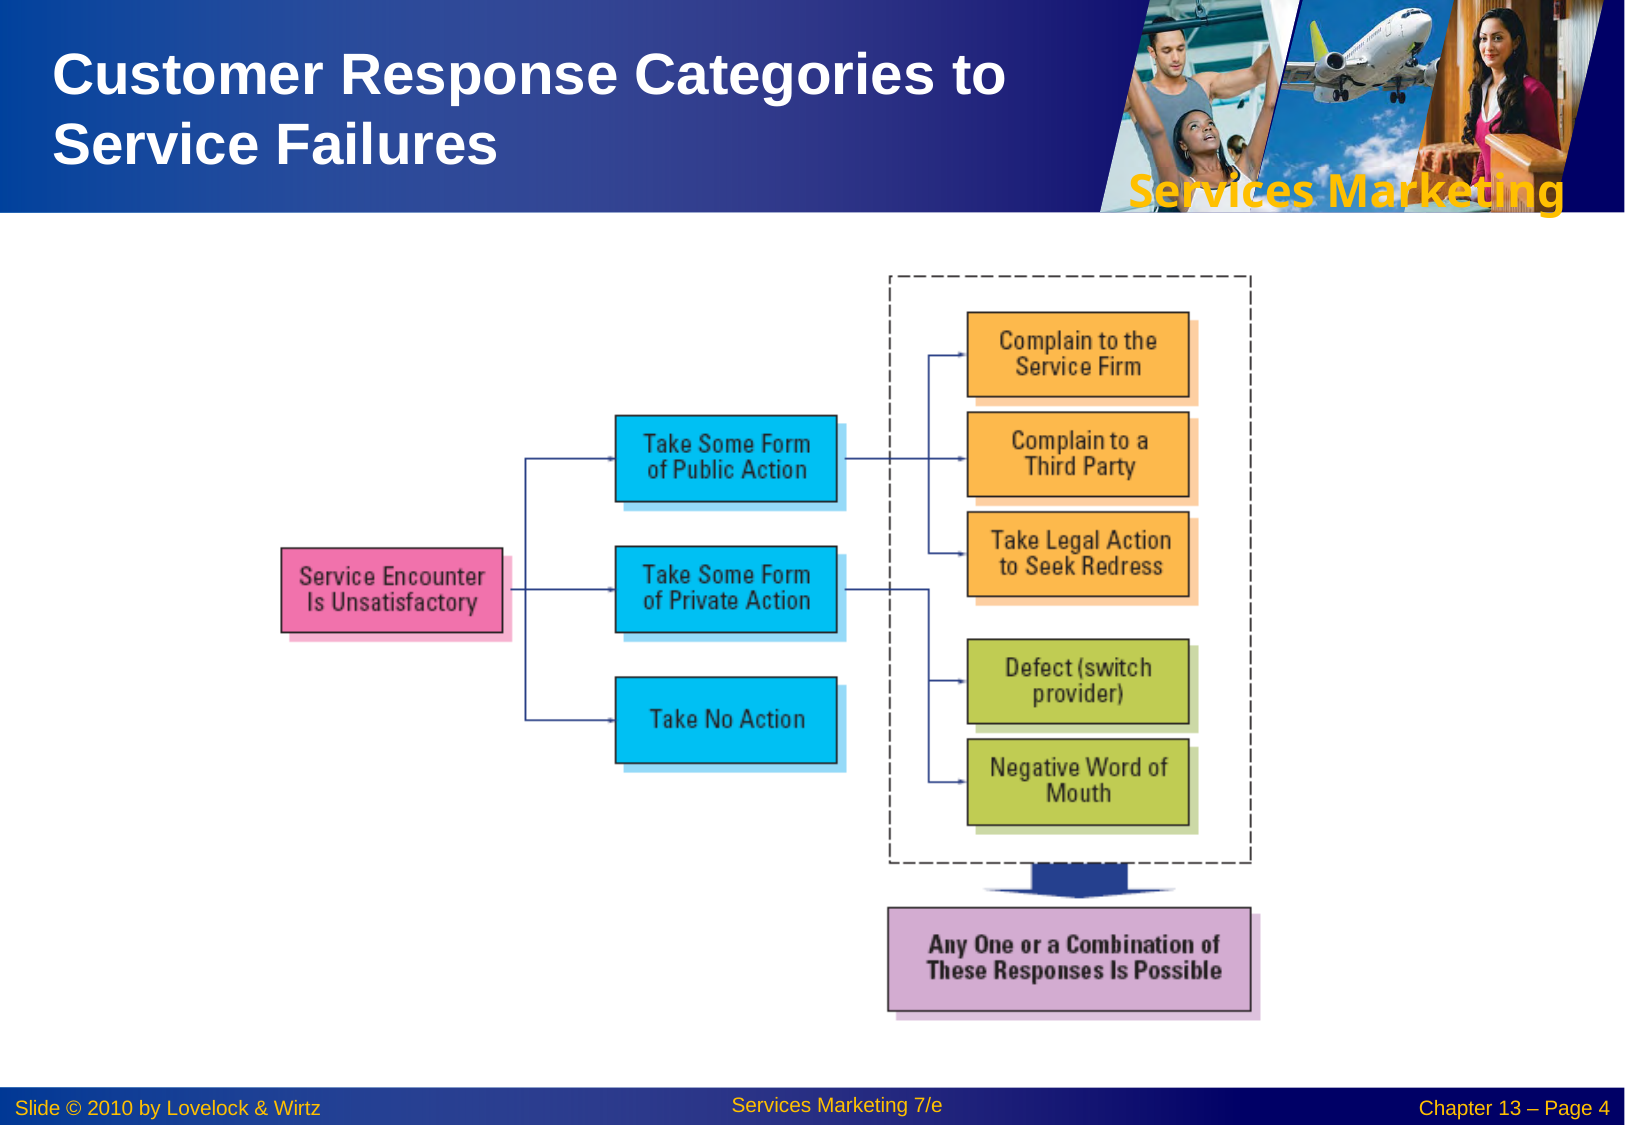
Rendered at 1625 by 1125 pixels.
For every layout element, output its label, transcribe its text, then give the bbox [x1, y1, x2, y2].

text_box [249, 237, 1275, 1038]
picture [1546, 187, 1556, 202]
picture [1162, 186, 1172, 192]
title Customer Response Categories to Service Failures [36, 37, 1025, 176]
picture [1100, 0, 1604, 213]
